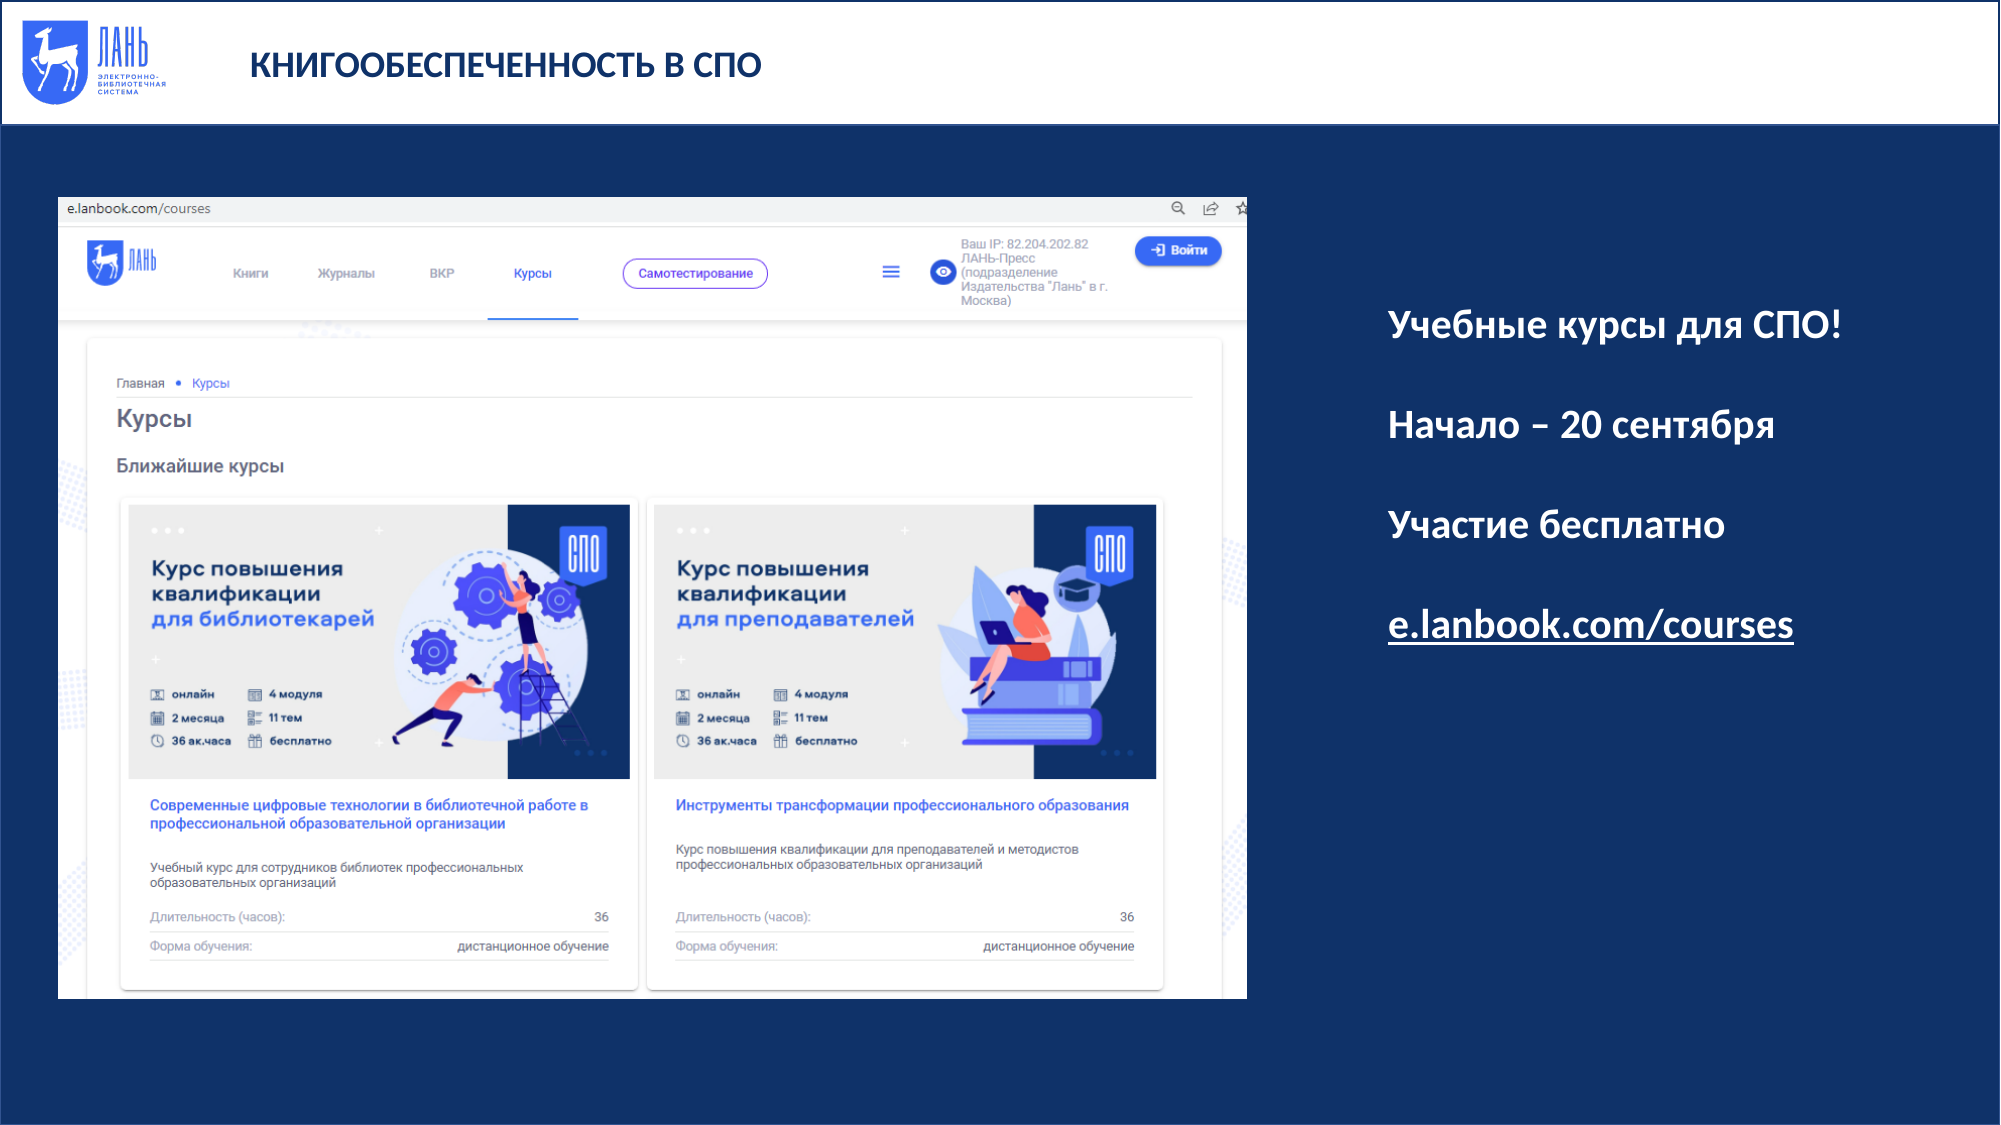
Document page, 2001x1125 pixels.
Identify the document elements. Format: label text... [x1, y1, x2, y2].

picture [19, 19, 168, 106]
text_box [0, 124, 2000, 1125]
text_box КНИГООБЕСПЕЧЕННОСТЬ В СПО [235, 32, 778, 93]
text_box Учебные курсы для СПО! Начало – 20 сентября Участие бесплатно e.lanbook.com/courses [1373, 289, 1967, 655]
picture [57, 196, 1248, 1000]
text_box [0, 0, 2000, 124]
